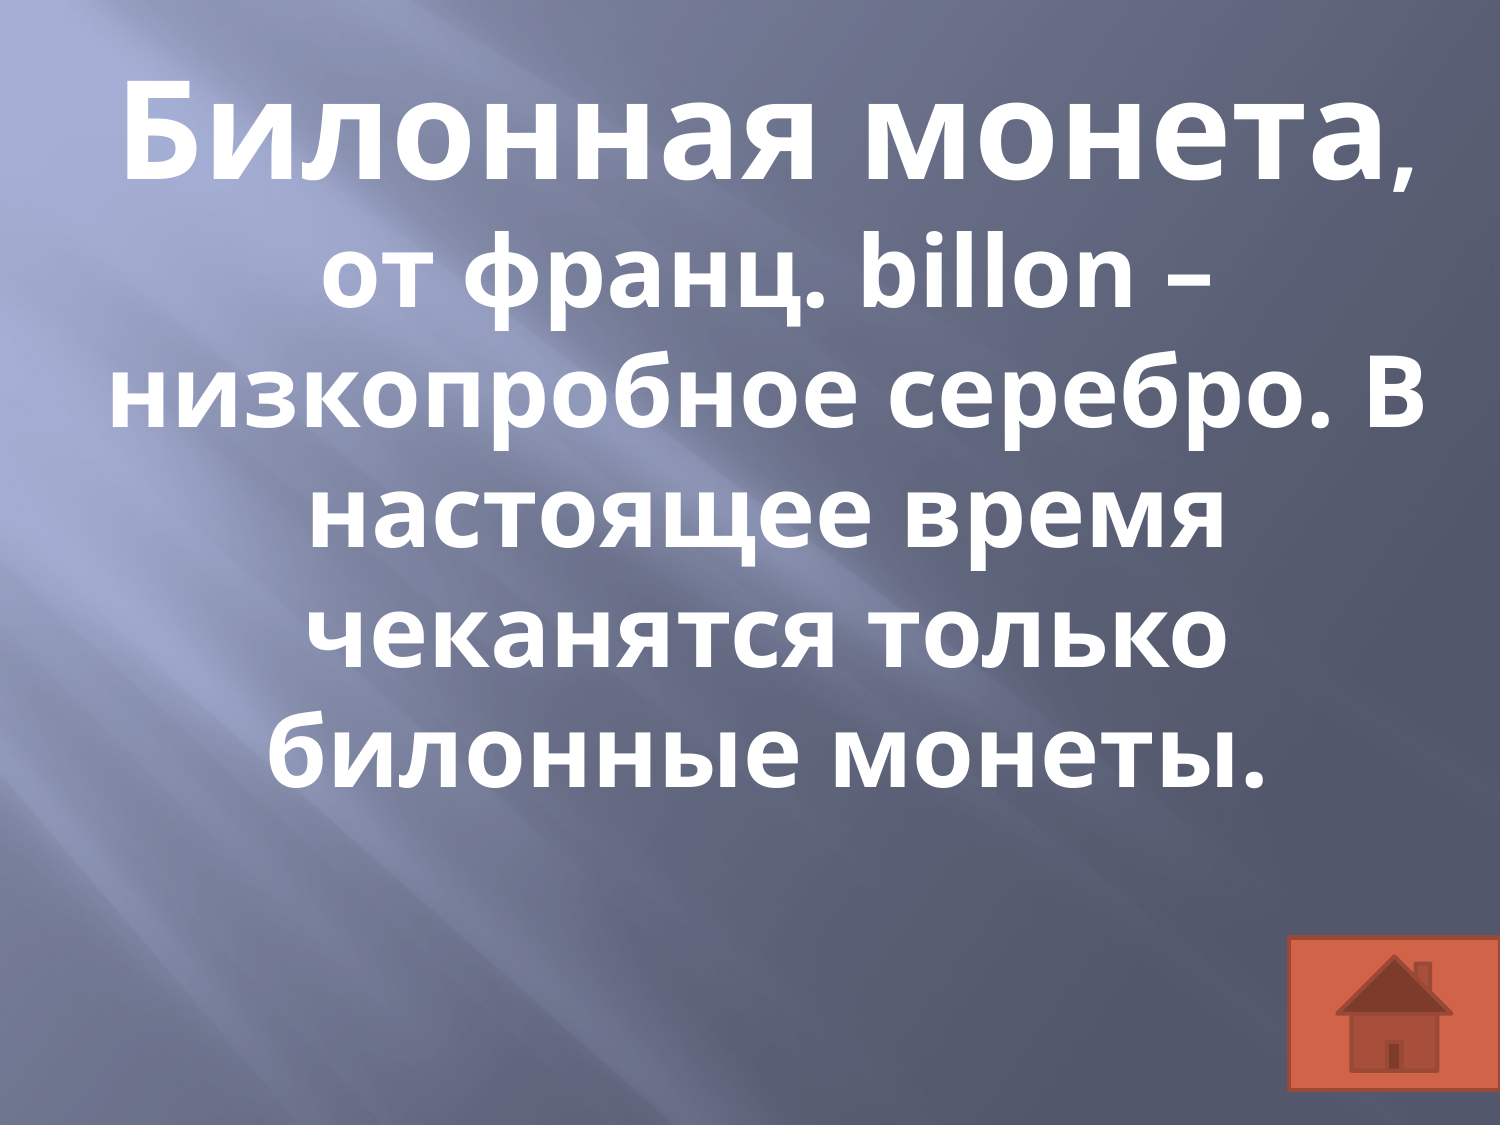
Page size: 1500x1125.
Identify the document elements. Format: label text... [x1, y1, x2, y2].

text_box Билонная монета, от франц. billon – низкопробное серебро. В настоящее время чеканятся только билонные монеты. [35, 35, 1500, 815]
text_box [1287, 935, 1500, 1092]
